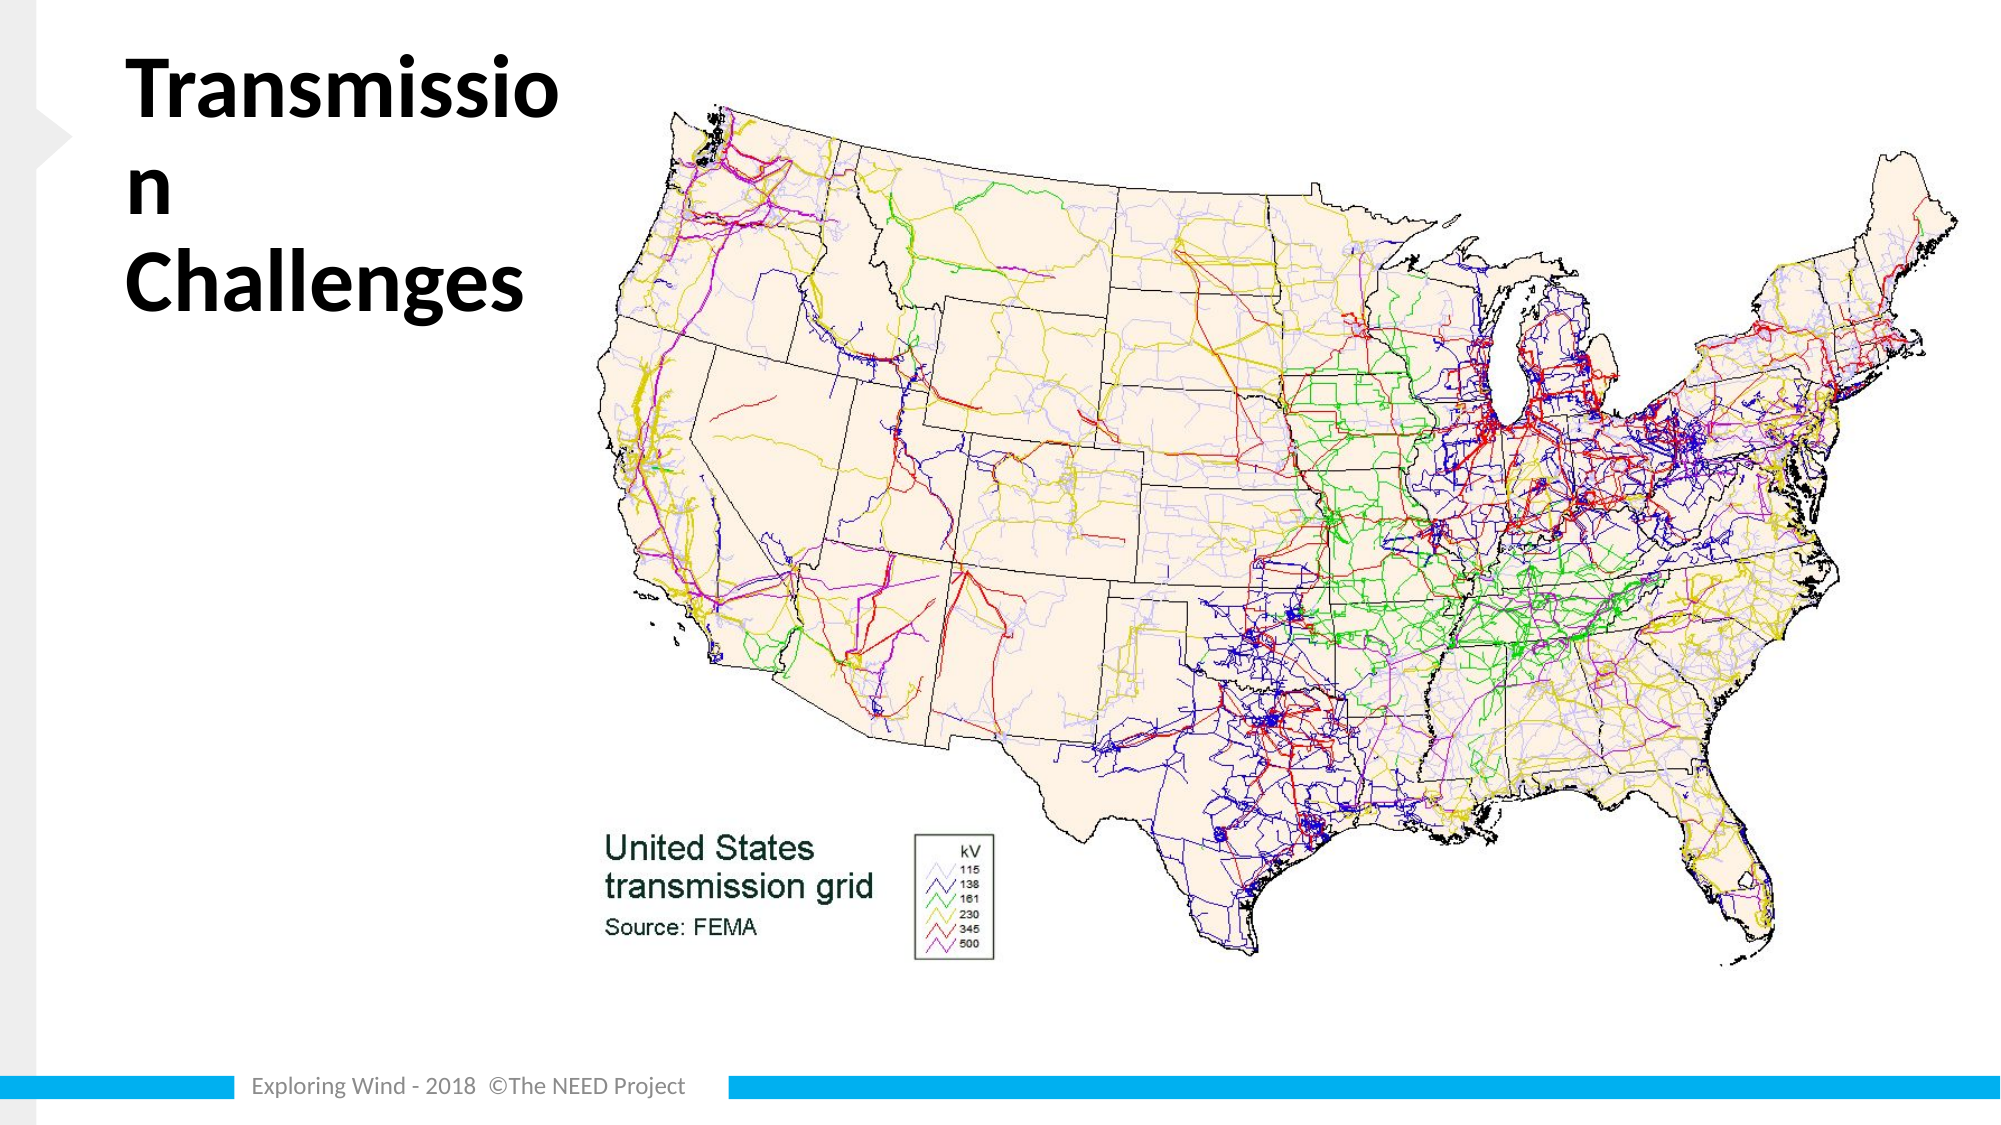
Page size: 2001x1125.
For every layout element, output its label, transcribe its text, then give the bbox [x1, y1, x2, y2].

footer Exploring Wind - 2018 ©The NEED Project [236, 1054, 729, 1115]
title Transmission Challenges [110, 30, 596, 340]
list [582, 66, 1963, 971]
